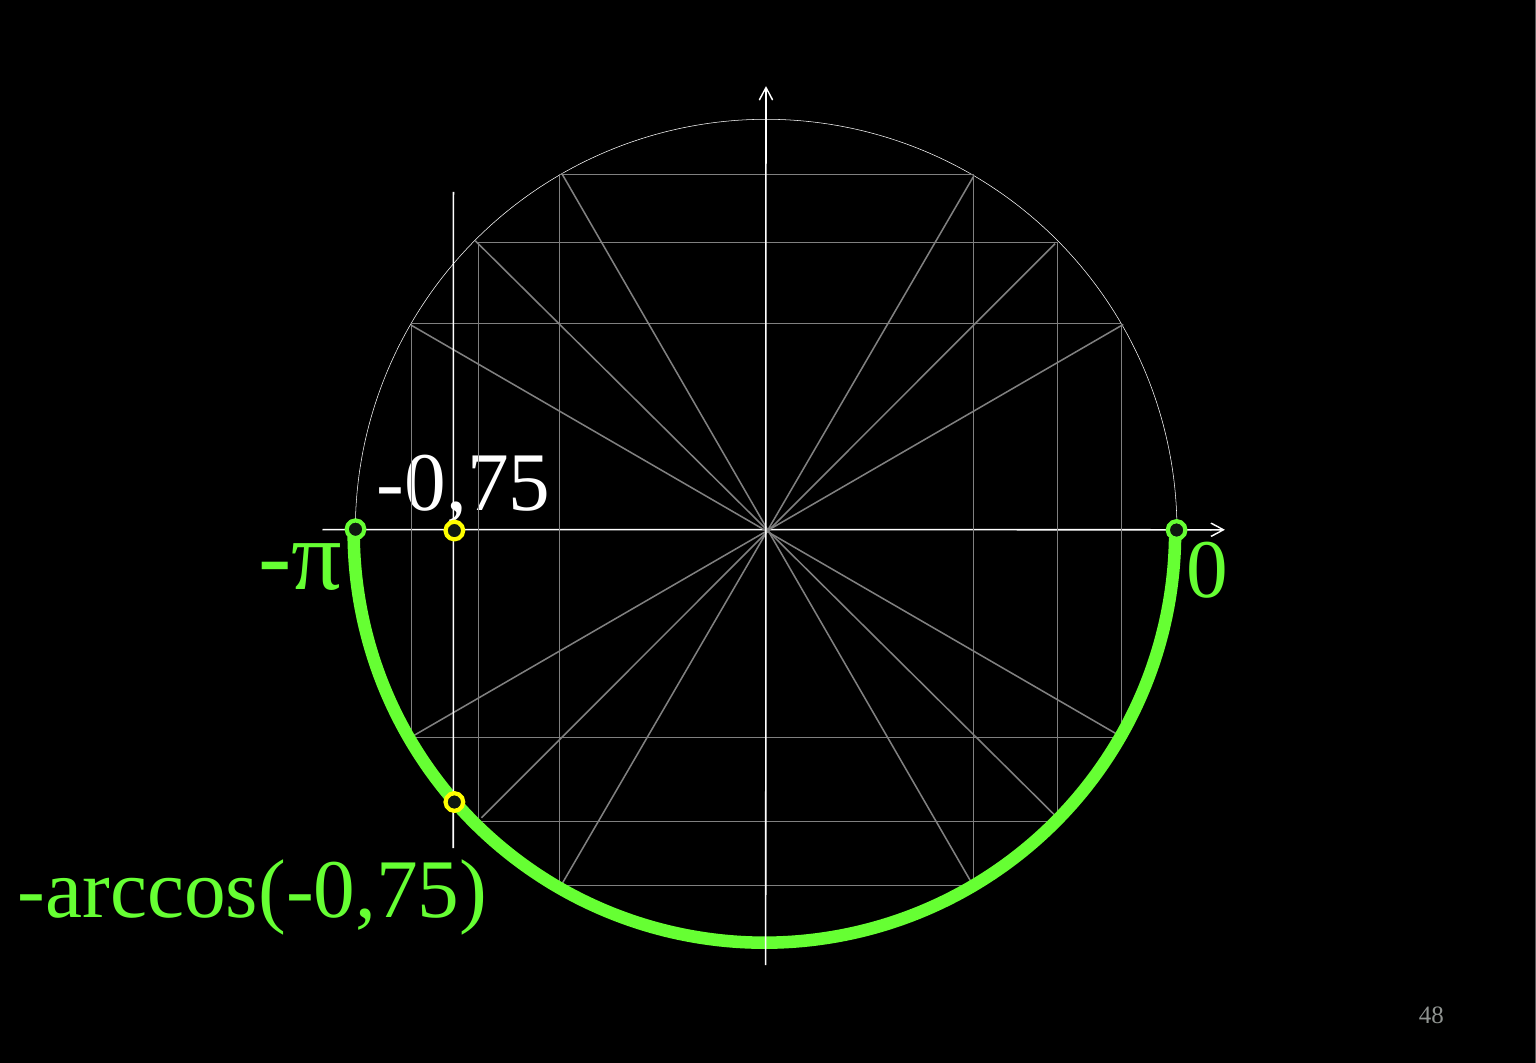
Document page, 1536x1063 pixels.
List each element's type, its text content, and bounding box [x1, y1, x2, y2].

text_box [242, 121, 1245, 943]
text_box -arccos(-0,75) [3, 826, 237, 942]
slide_number 48 [1100, 985, 1459, 1042]
